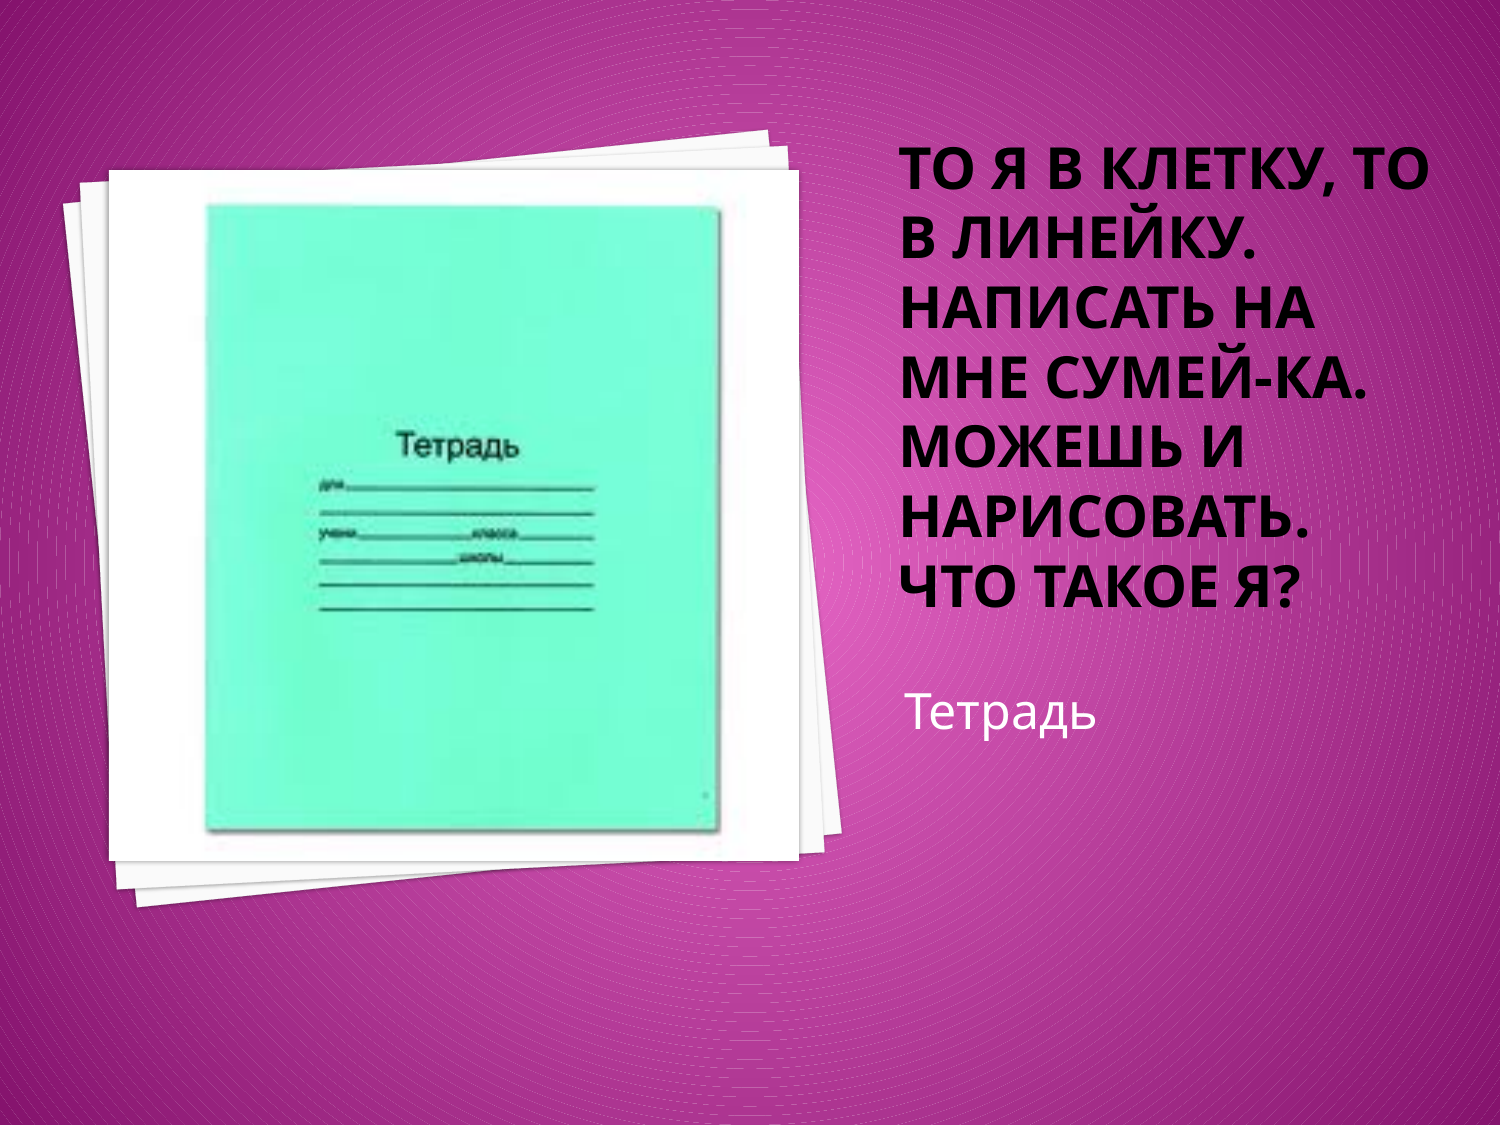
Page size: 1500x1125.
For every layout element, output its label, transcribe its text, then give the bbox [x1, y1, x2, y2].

picture [108, 170, 800, 862]
title То я в клетку, то в линейку. Написать на мне сумей-ка. Можешь и нарисовать. Что такое я? [890, 128, 1454, 619]
list Тетрадь [890, 679, 1454, 995]
